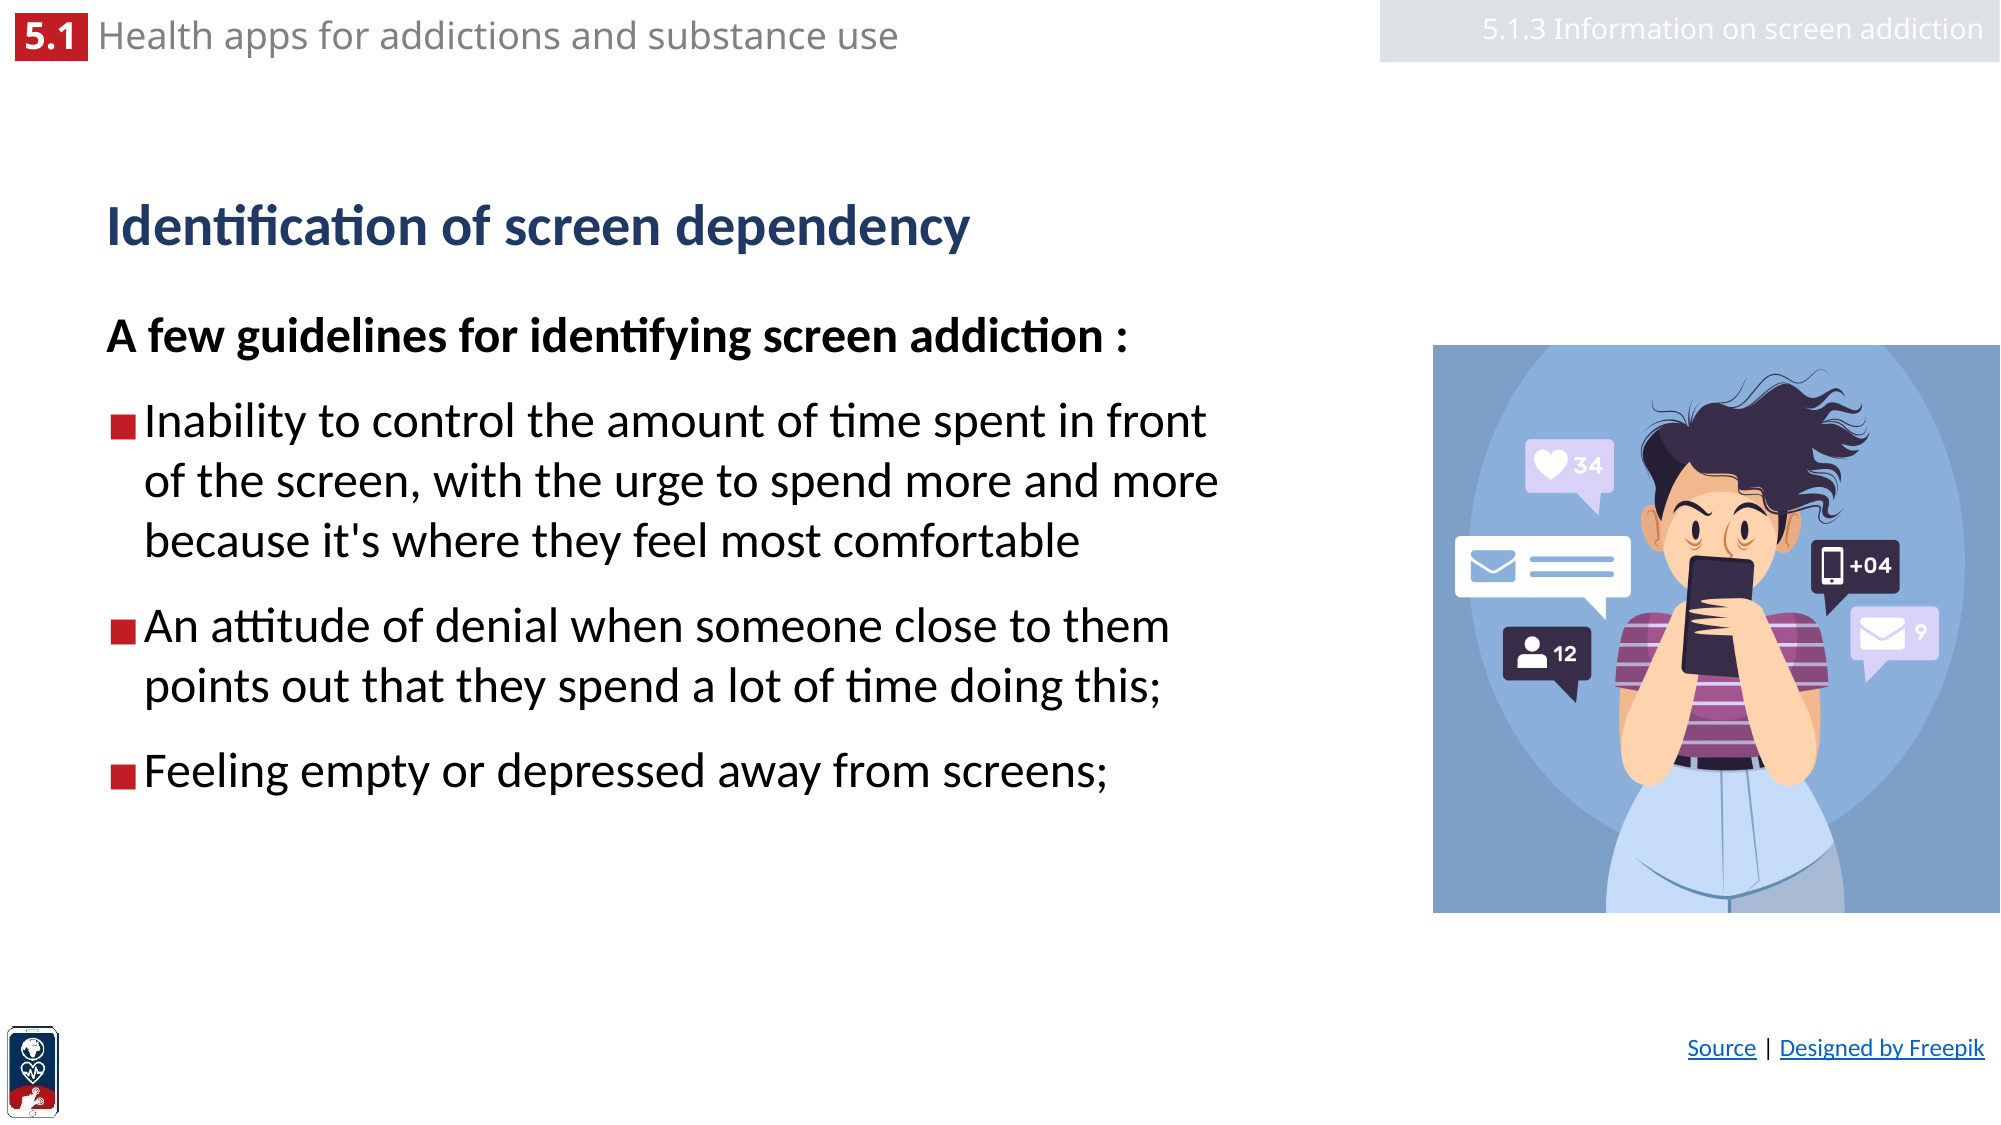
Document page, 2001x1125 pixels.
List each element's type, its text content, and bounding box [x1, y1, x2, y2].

text_box Source | Designed by Freepik [1604, 1024, 2000, 1070]
text_box 5.1.3 Information on screen addiction [1380, 0, 2000, 63]
list A few guidelines for identifying screen addiction : Inability to control the amount of time spent in front of the screen, with the urge to spend more and more because it's where they feel most comfortable An attitude of denial when someone close to them points out that they spend a lot of time doing this; Feeling empty or depressed away from screens; [91, 295, 1260, 1094]
picture [7, 1026, 59, 1118]
title Identification of screen dependency [91, 177, 1906, 277]
picture [1433, 345, 2000, 913]
